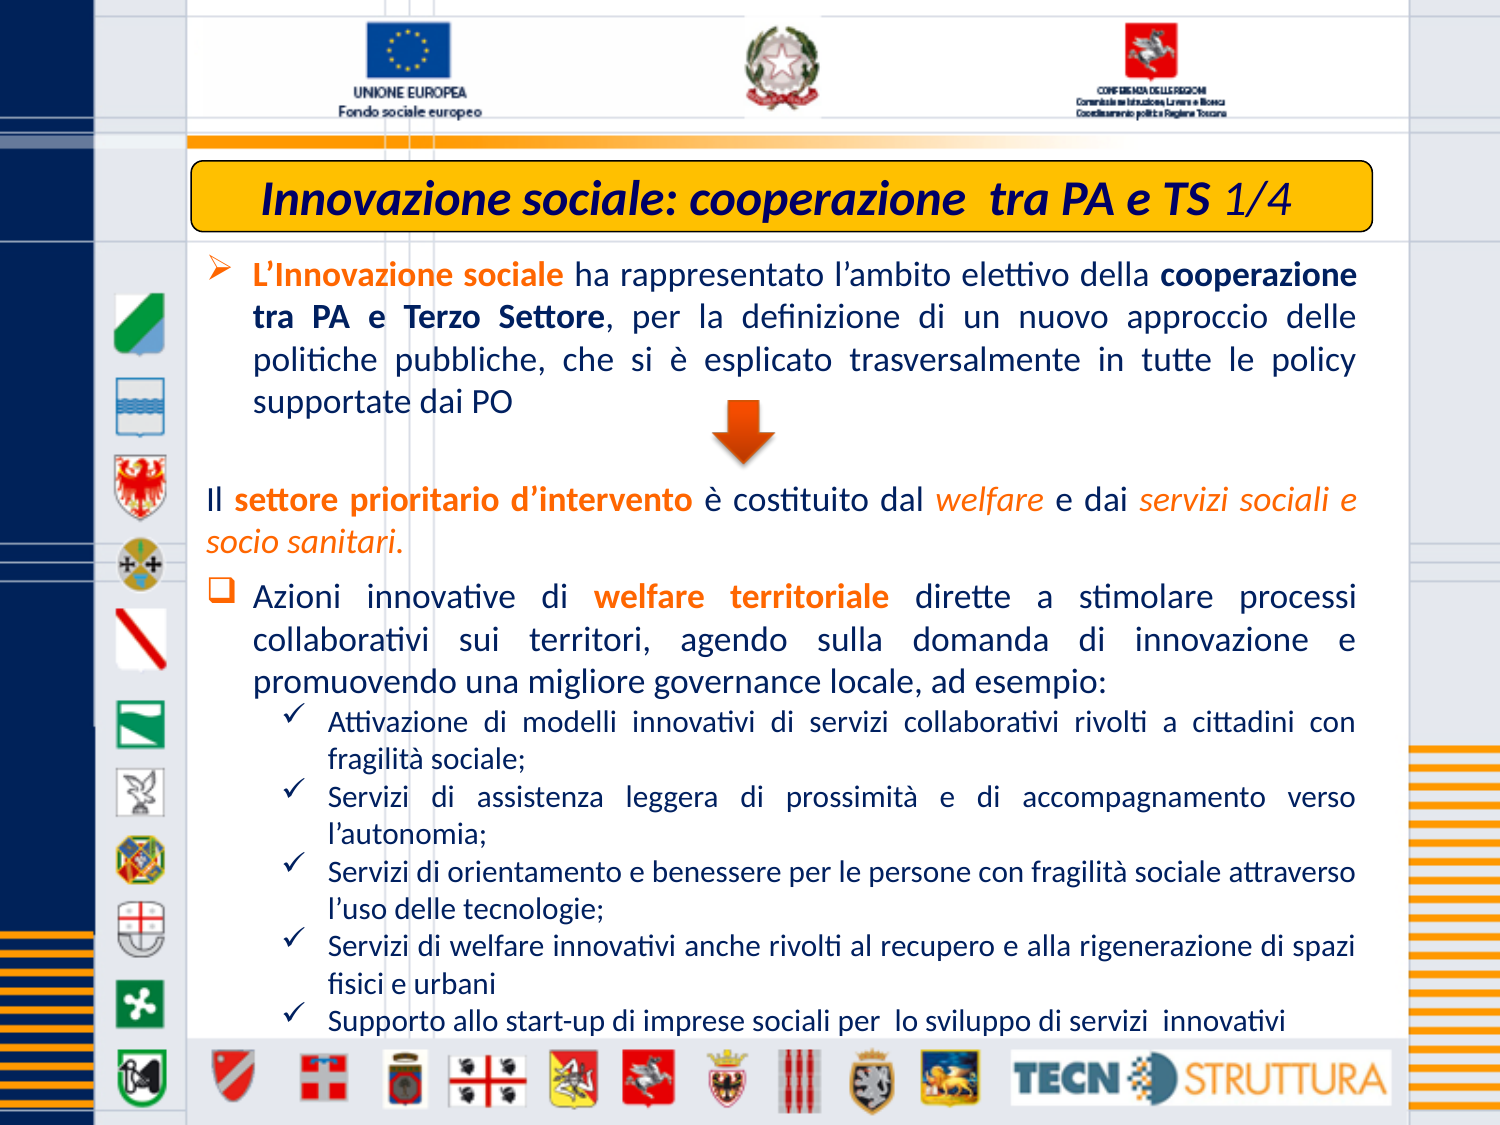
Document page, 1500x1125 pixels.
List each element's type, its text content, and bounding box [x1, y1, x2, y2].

picture [0, 0, 1500, 1125]
picture [705, 396, 783, 475]
text_box Innovazione sociale: cooperazione tra PA e TS 1/4 [191, 160, 1373, 232]
text_box L’Innovazione sociale ha rappresentato l’ambito elettivo della cooperazione tra PA e Terzo Settore, per la definizione di un nuovo approccio delle politiche pubbliche, che si è esplicato trasversalmente in tutte le policy supportate dai PO Il settore prioritario d’intervento è costituito dal welfare e dai servizi sociali e socio sanitari. Azioni innovative di welfare territoriale dirette a stimolare processi collaborativi sui territori, agendo sulla domanda di innovazione e promuovendo una migliore governance locale, ad esempio: Attivazione di modelli innovativi di servizi collaborativi rivolti a cittadini con fragilità sociale; Servizi di assistenza leggera di prossimità e di accompagnamento verso l’autonomia; Servizi di orientamento e benessere per le persone con fragilità sociale attraverso l’uso delle tecnologie; Servizi di welfare innovativi anche rivolti al recupero e alla rigenerazione di spazi fisici e urbani Supporto allo start-up di imprese sociali per lo sviluppo di servizi innovativi [191, 243, 1373, 1125]
